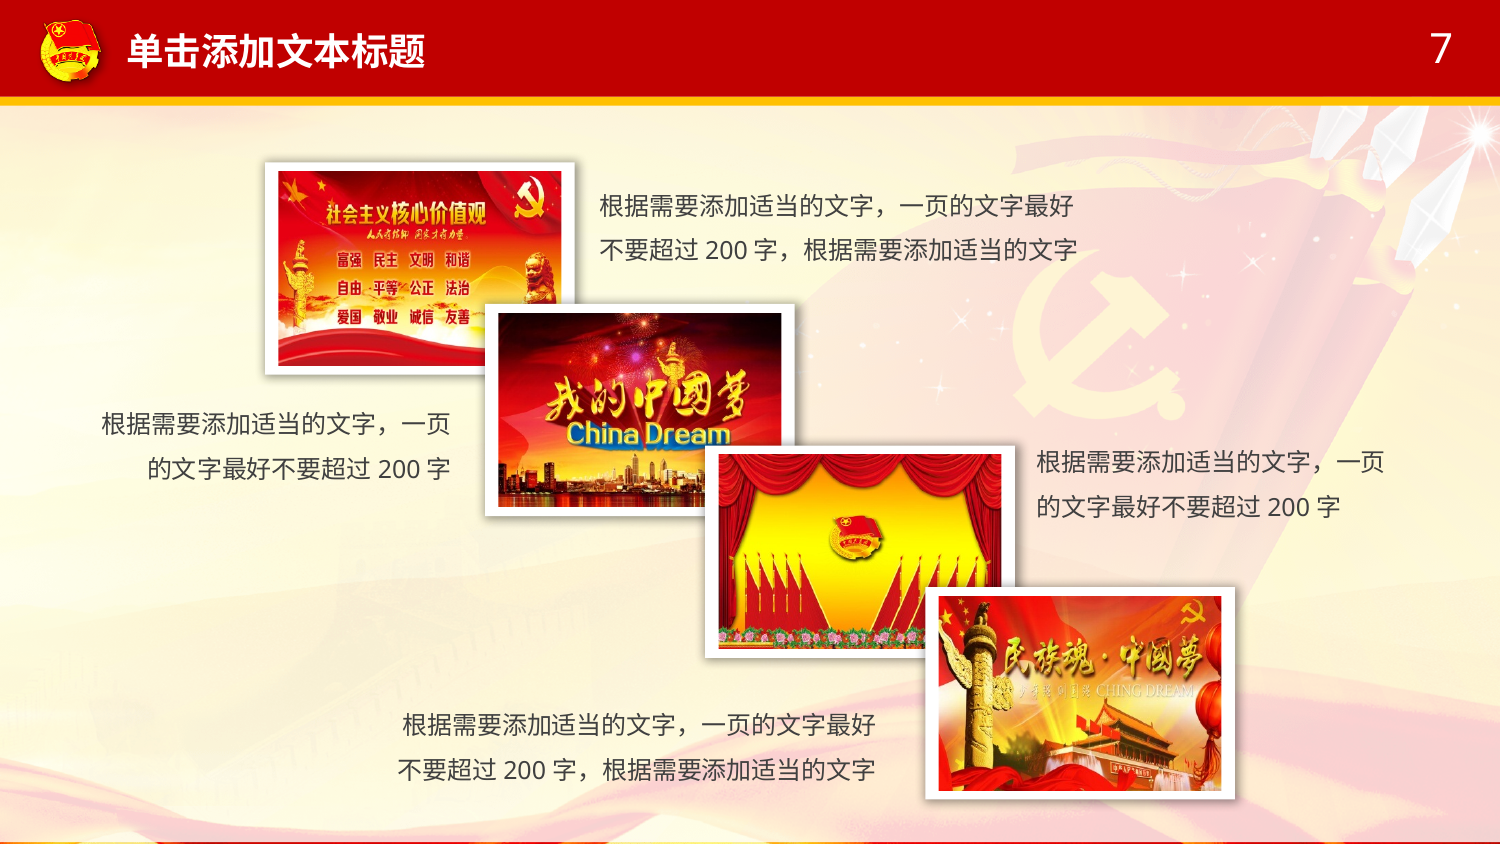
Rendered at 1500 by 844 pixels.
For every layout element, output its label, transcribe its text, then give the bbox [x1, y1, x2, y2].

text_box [925, 586, 1236, 800]
text_box 根据需要添加适当的文字，一页的文字最好不要超过200字，根据需要添加适当的文字 [584, 167, 1099, 273]
text_box [0, 99, 1500, 108]
text_box [0, 0, 1500, 99]
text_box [484, 303, 795, 517]
text_box 根据需要添加适当的文字，一页的文字最好不要超过200字，根据需要添加适当的文字 [377, 687, 892, 792]
text_box 7 [1414, 27, 1468, 74]
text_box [704, 445, 1016, 659]
text_box 根据需要添加适当的文字，一页的文字最好不要超过200字 [64, 386, 467, 491]
picture [32, 17, 106, 84]
text_box 单击添加文本标题 [111, 20, 442, 81]
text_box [264, 162, 575, 375]
text_box 根据需要添加适当的文字，一页的文字最好不要超过200字 [1021, 423, 1424, 529]
